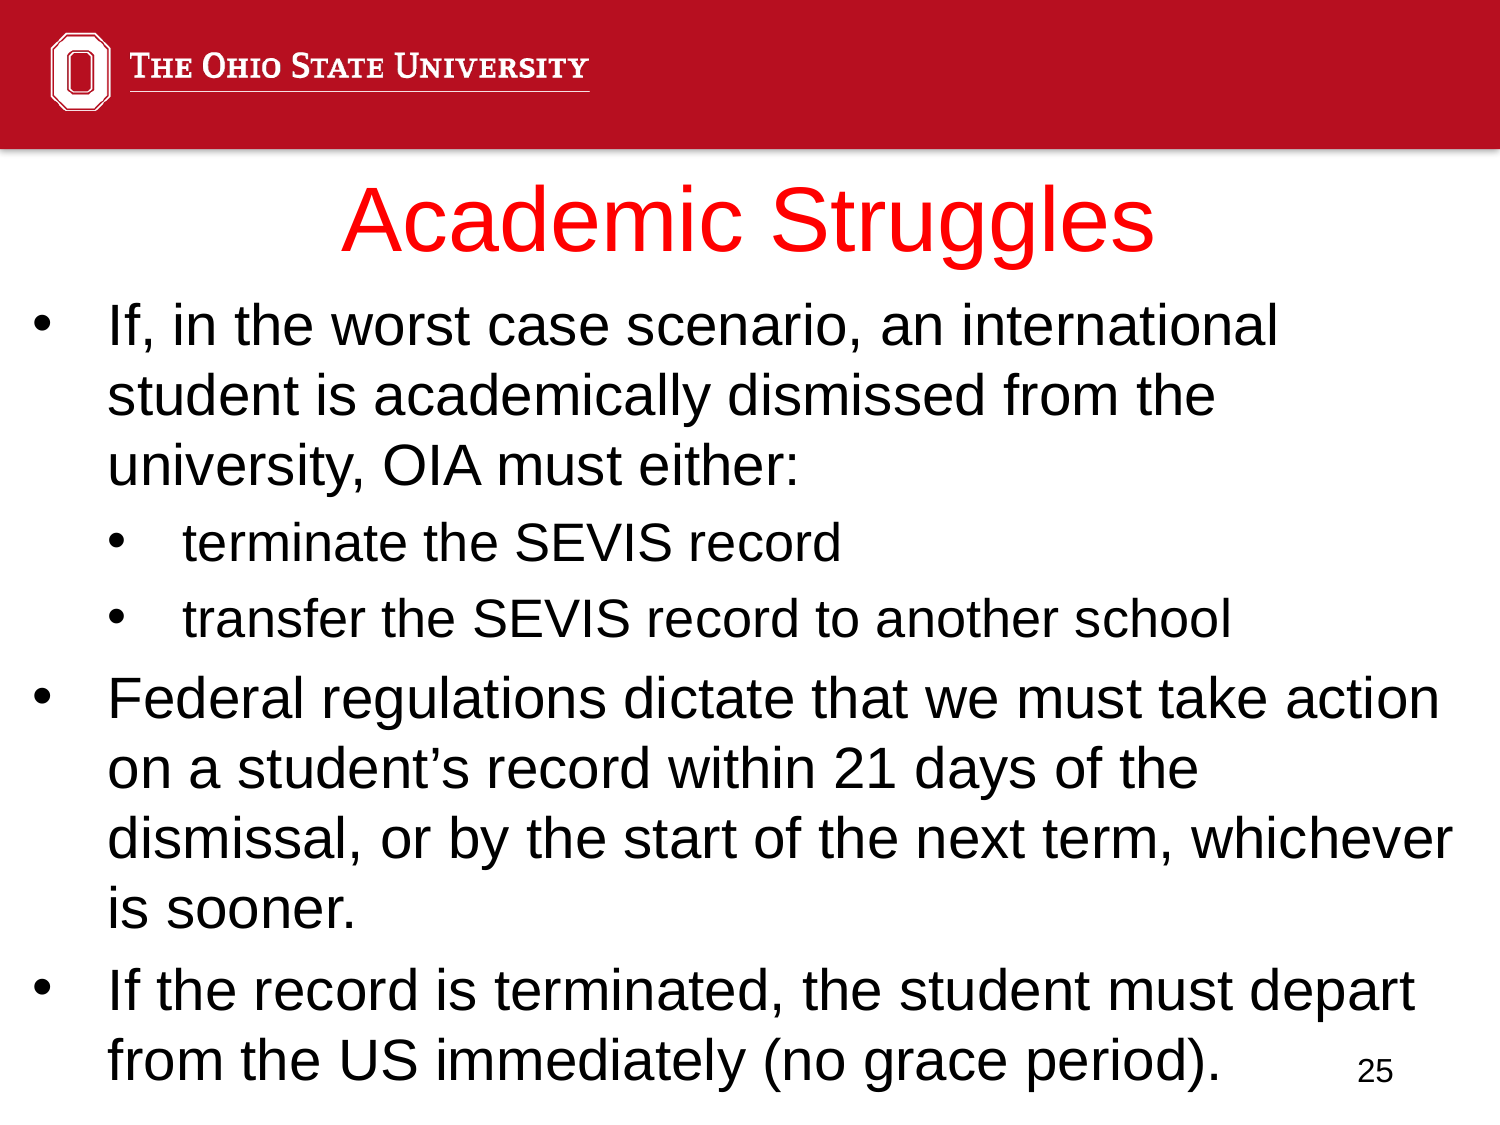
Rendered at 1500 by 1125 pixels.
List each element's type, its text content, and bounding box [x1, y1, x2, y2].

title Academic Struggles [75, 152, 1425, 279]
list If, in the worst case scenario, an international student is academically dismissed from the university, OIA must either: terminate the SEVIS record transfer the SEVIS record to another school Federal regulations dictate that we must take action on a student’s record within 21 days of the dismissal, or by the start of the next term, whichever is sooner. If the record is terminated, the student must depart from the US immediately (no grace period). [18, 279, 1480, 1050]
picture [50, 32, 590, 111]
